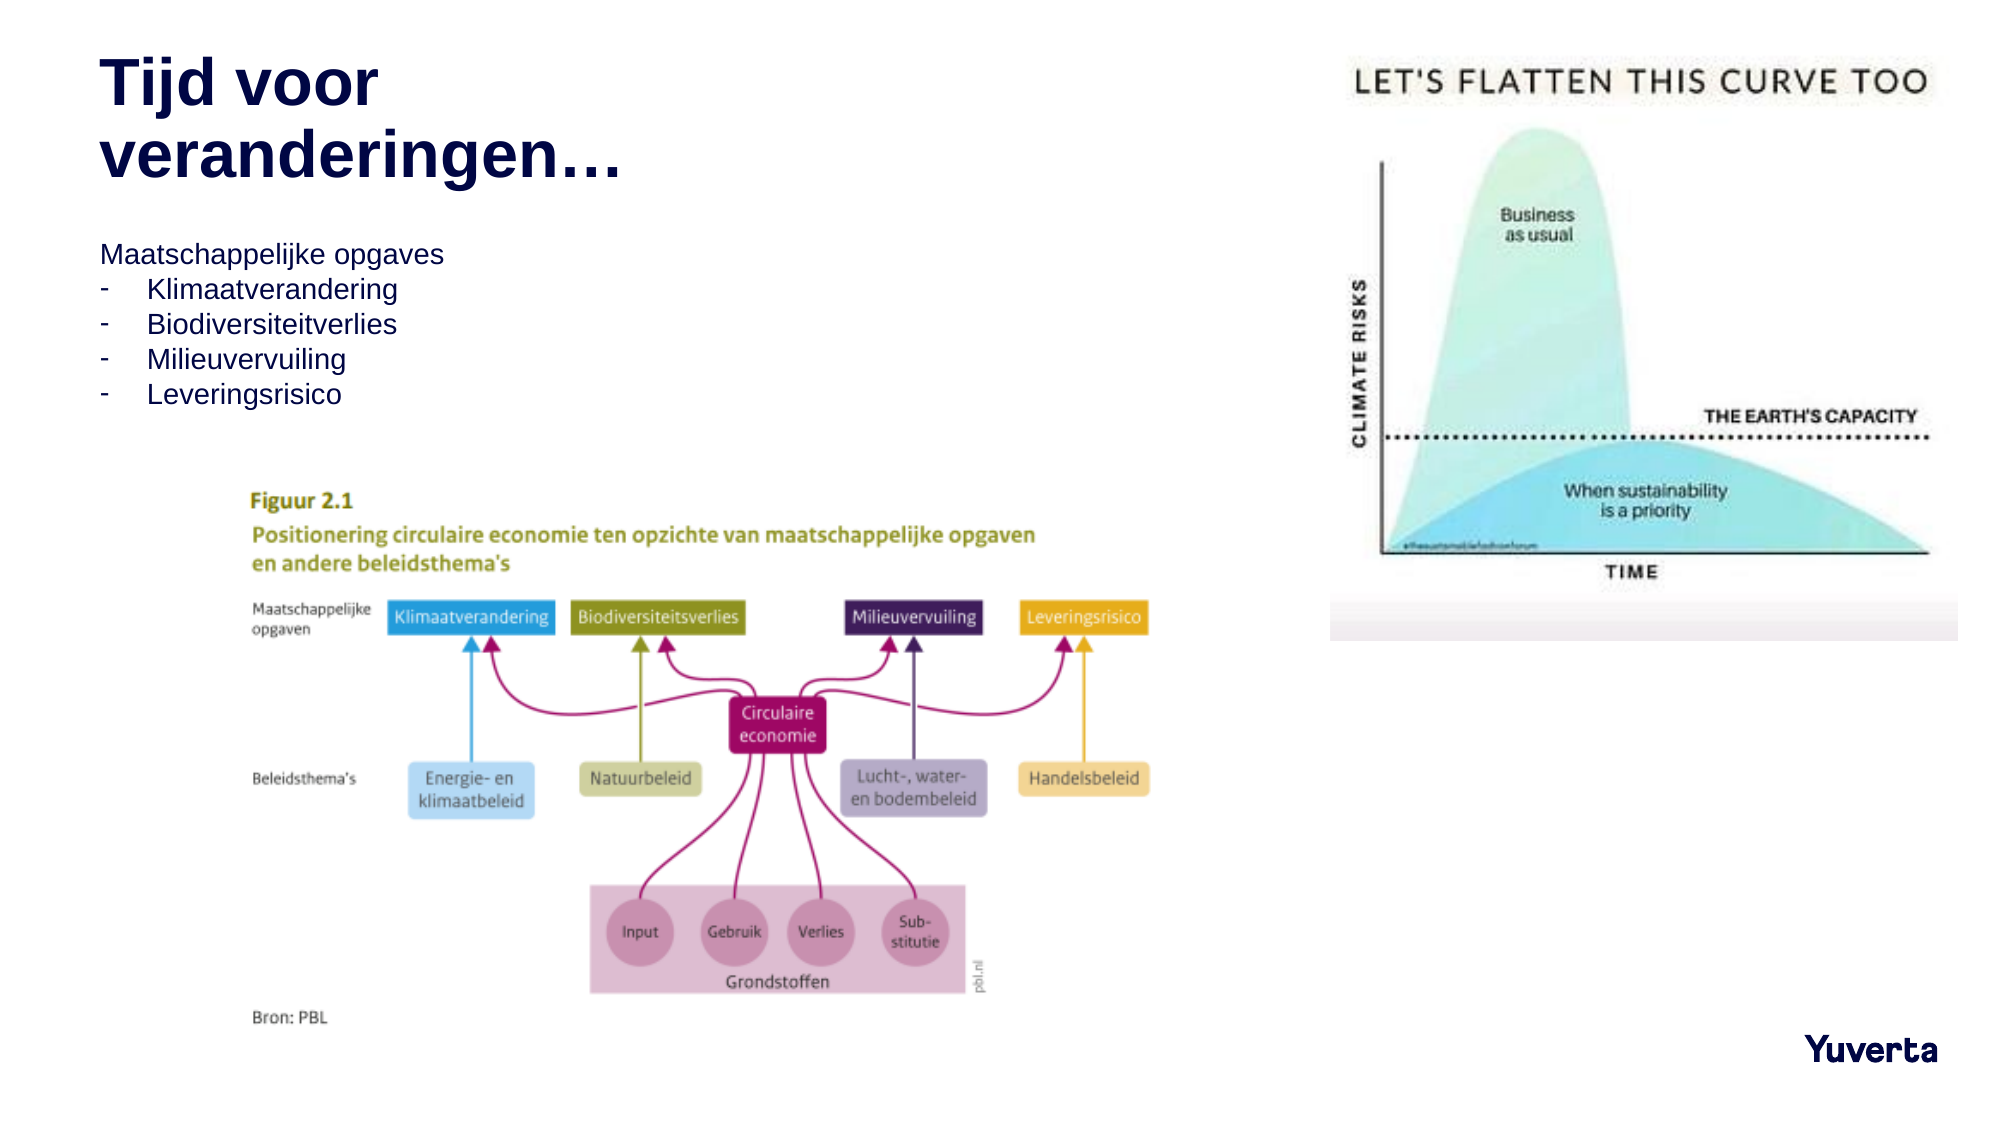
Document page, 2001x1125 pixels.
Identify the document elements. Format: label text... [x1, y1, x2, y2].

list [1330, 23, 1958, 641]
list Maatschappelijke opgaves Klimaatverandering Biodiversiteitverlies Milieuvervuiling Leveringsrisico [99, 235, 758, 1005]
title Tijd voor veranderingen… [99, 44, 758, 192]
picture [157, 477, 1331, 1081]
